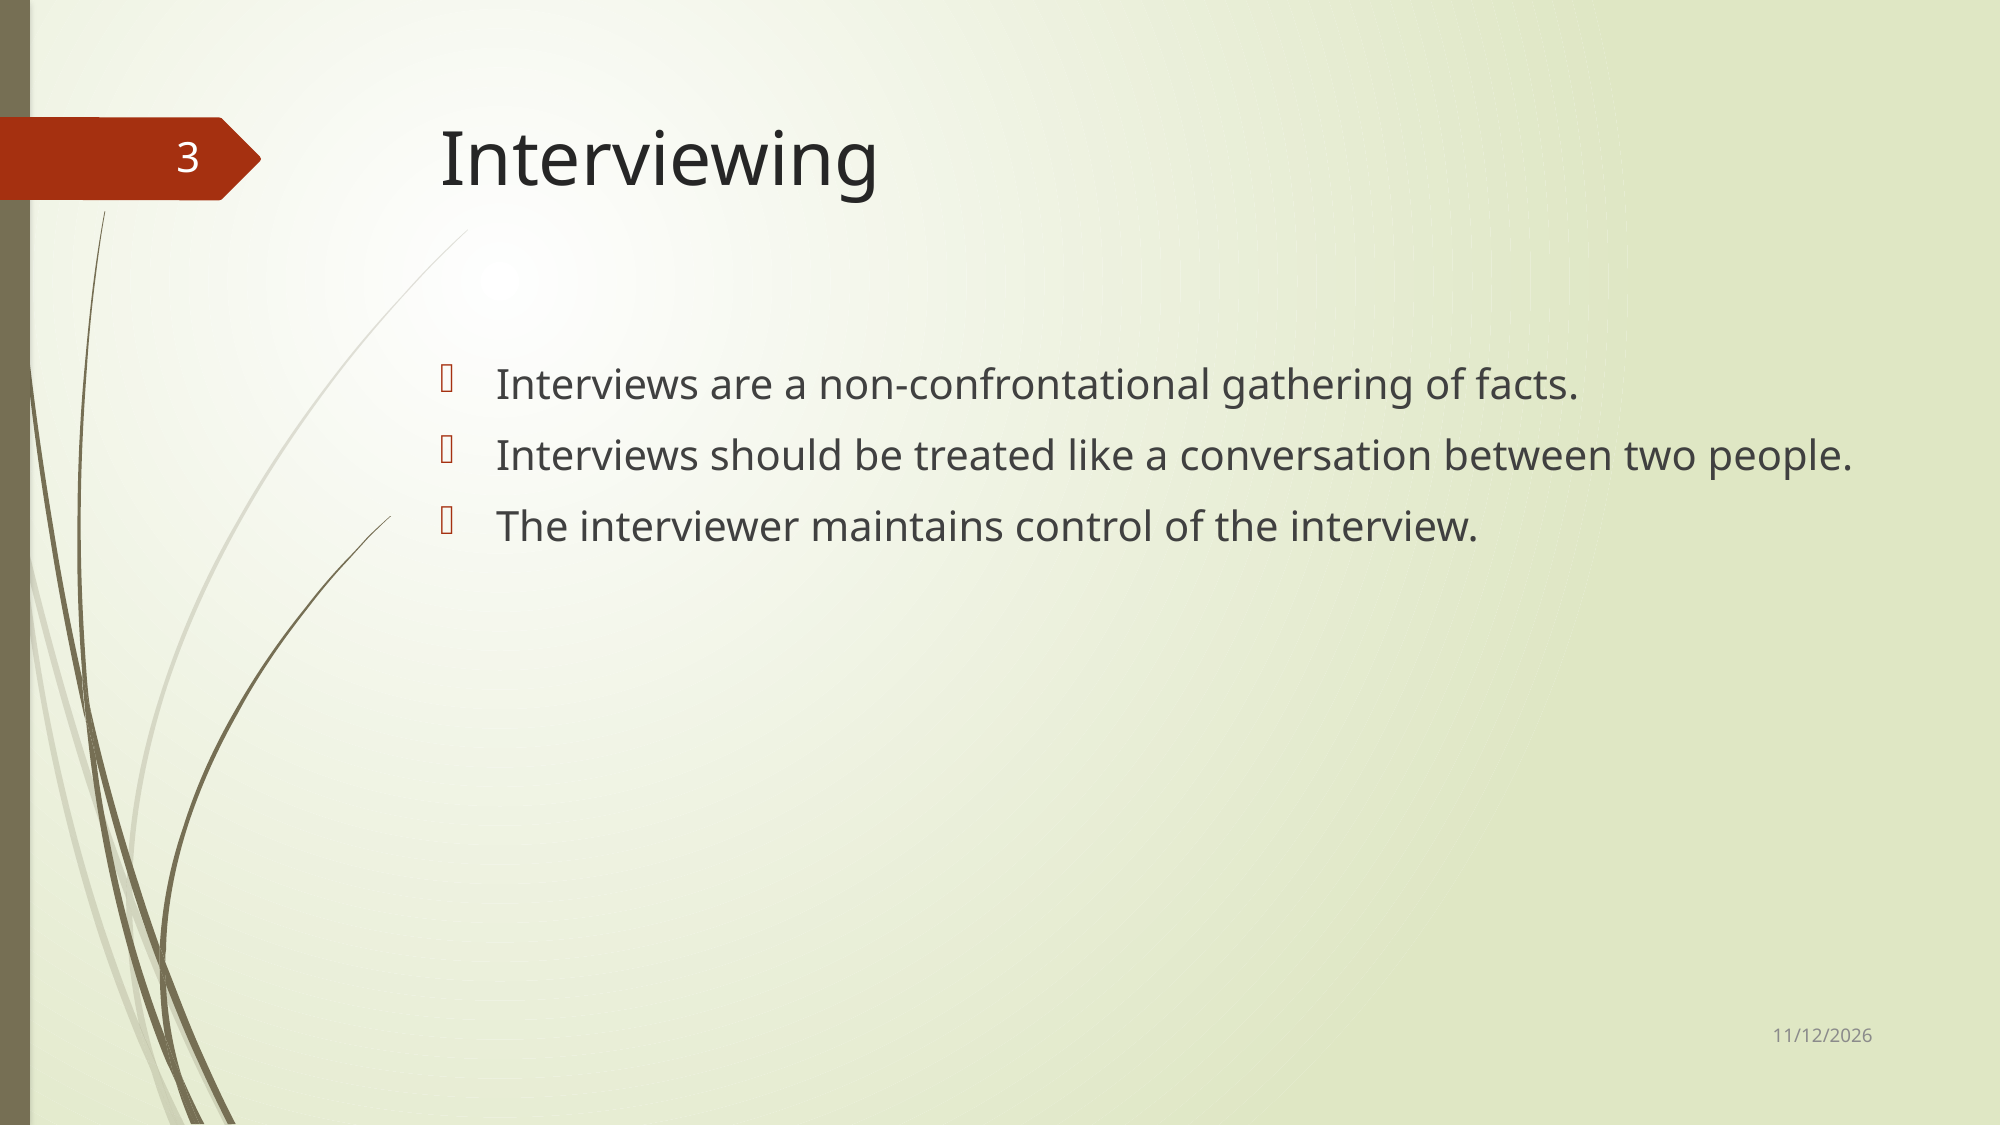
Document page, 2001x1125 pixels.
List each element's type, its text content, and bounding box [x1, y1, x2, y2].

title Interviewing [425, 102, 1888, 313]
list Interviews are a non-confrontational gathering of facts. Interviews should be treated like a conversation between two people. The interviewer maintains control of the interview. [424, 350, 1888, 970]
slide_number 3 [87, 129, 216, 190]
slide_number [1699, 1005, 1888, 1067]
